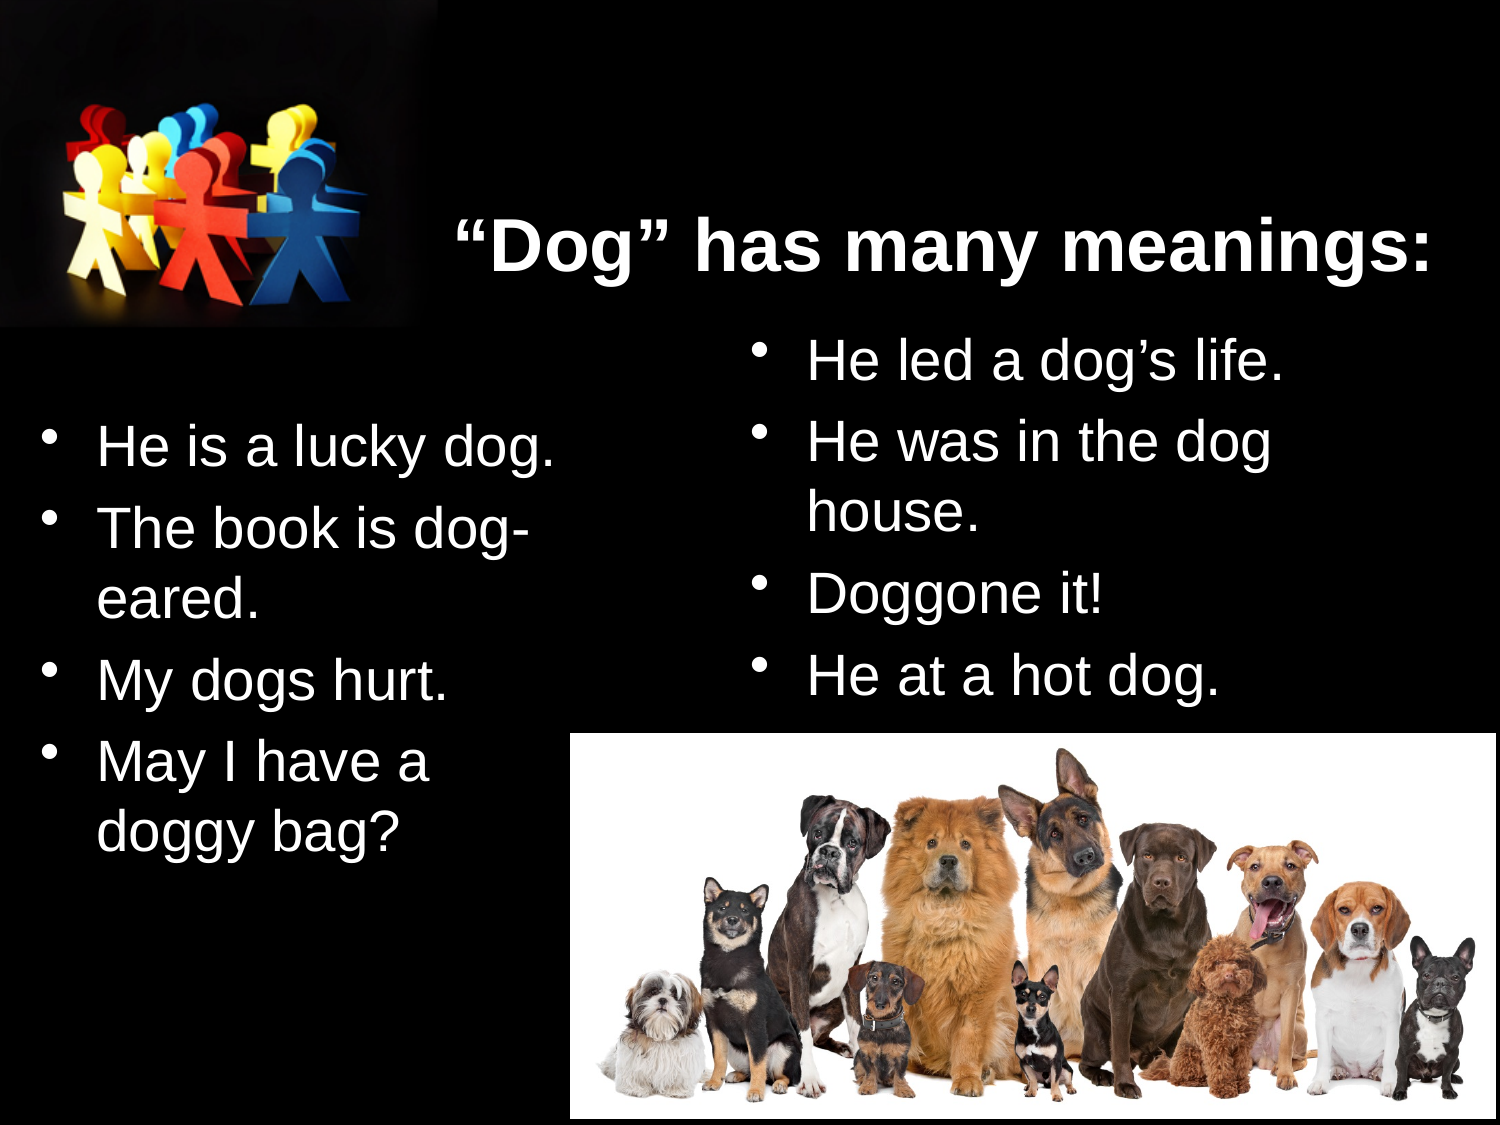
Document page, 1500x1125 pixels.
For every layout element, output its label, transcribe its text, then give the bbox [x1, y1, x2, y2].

list He led a dog’s life. He was in the dog house. Doggone it! He at a hot dog. [734, 314, 1331, 731]
title “Dog” has many meanings: [437, 200, 1500, 284]
picture [0, 0, 1500, 1125]
list He is a lucky dog. The book is dog-eared. My dogs hurt. May I have a doggy bag? [24, 401, 621, 926]
